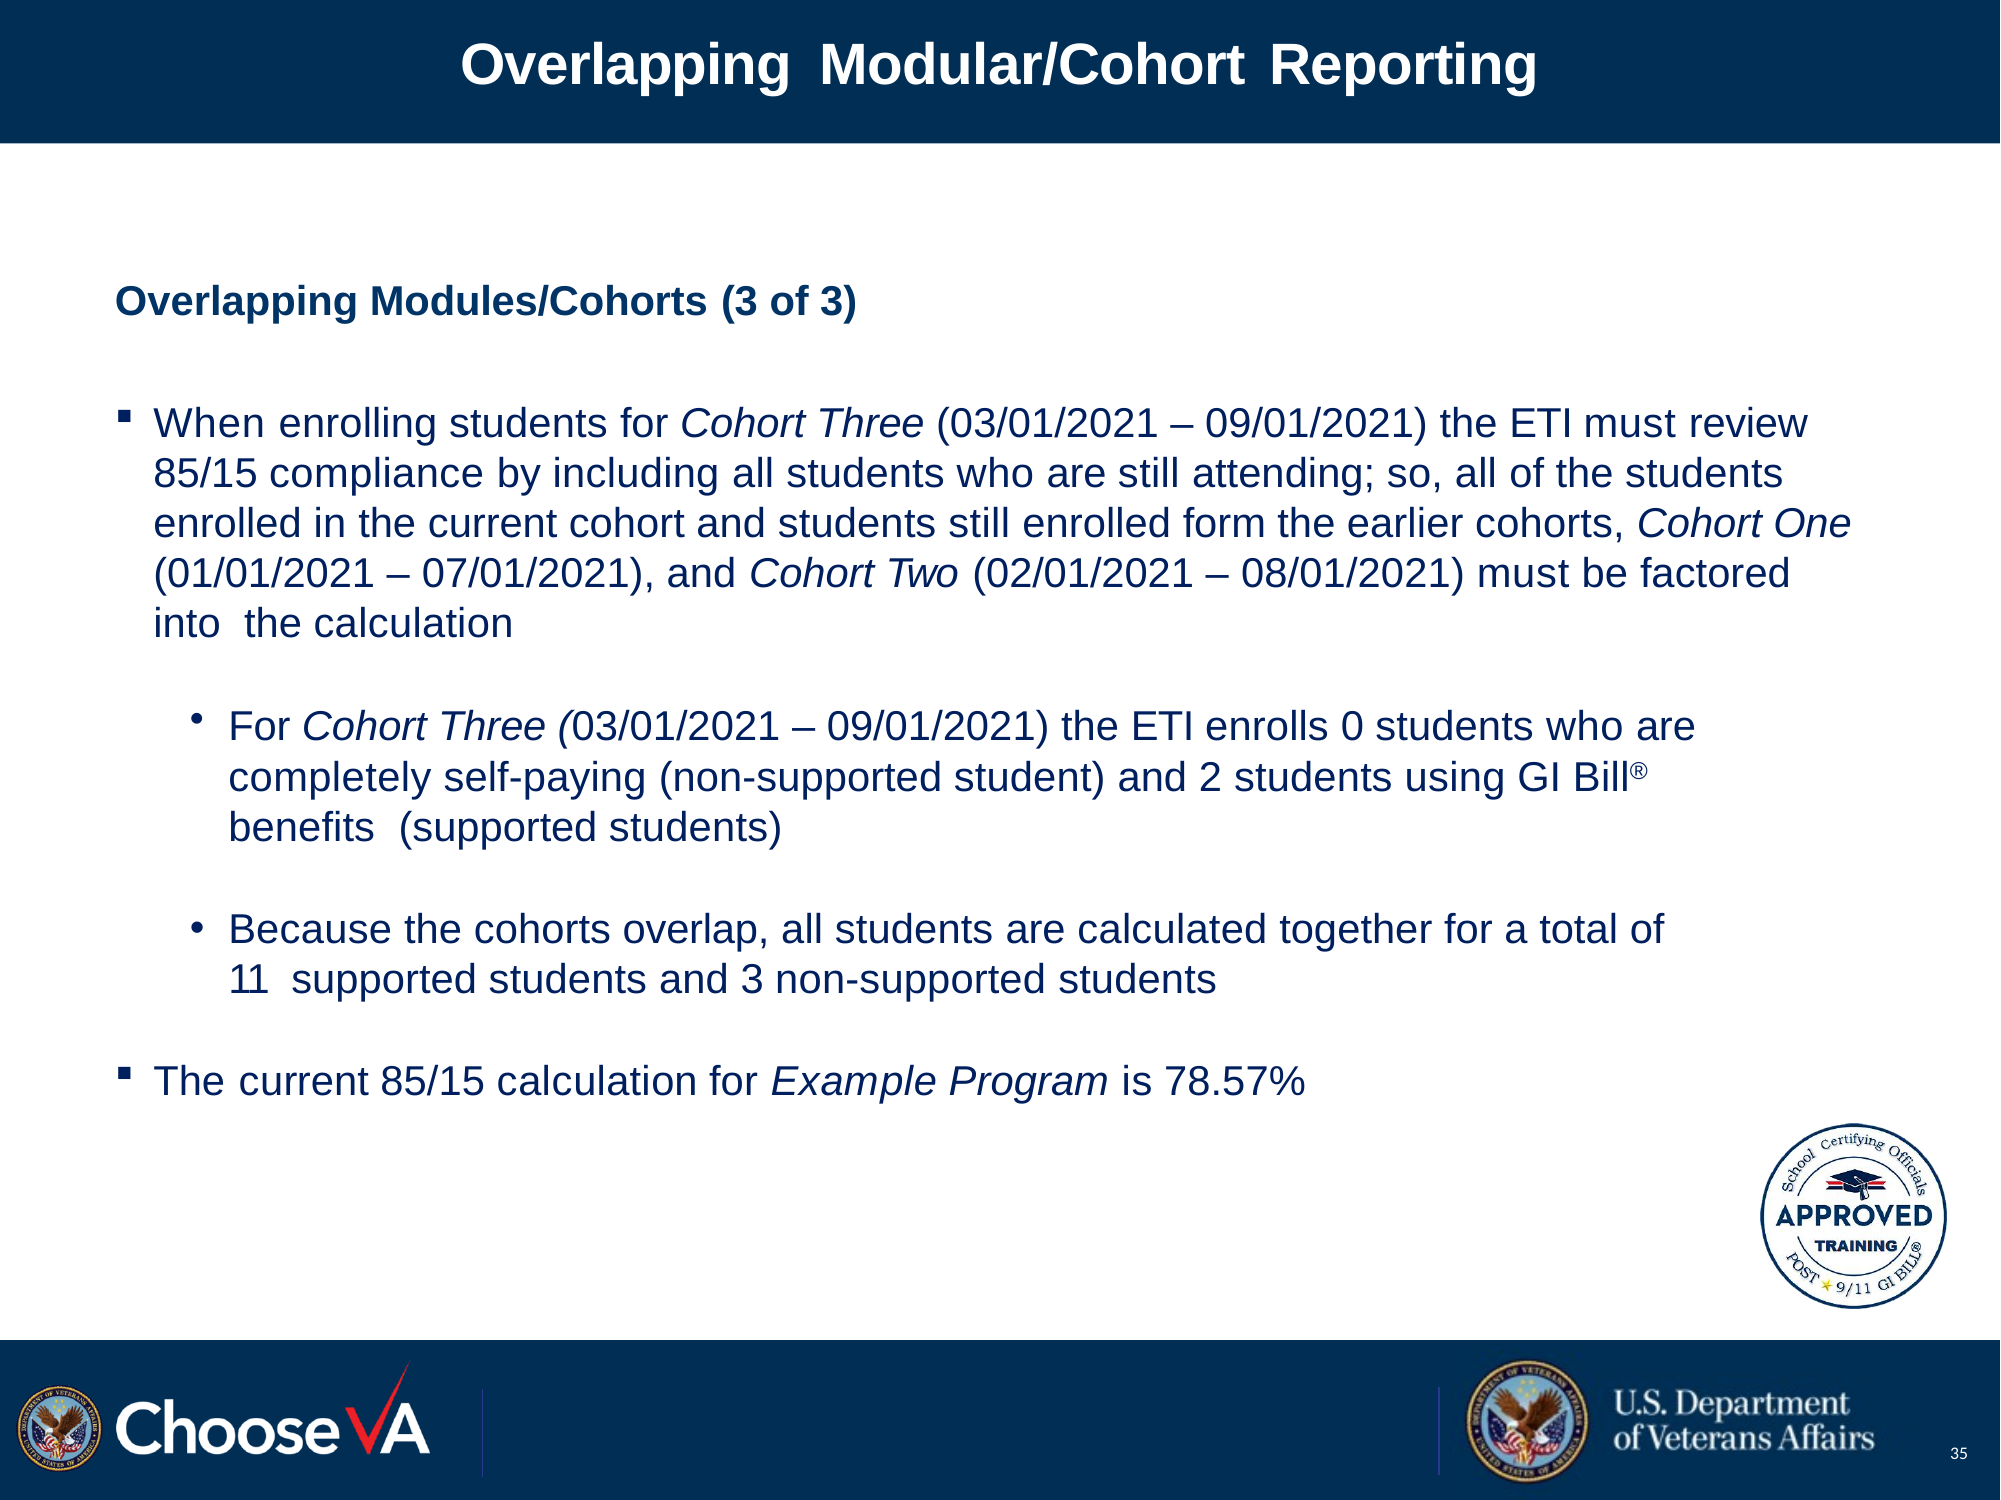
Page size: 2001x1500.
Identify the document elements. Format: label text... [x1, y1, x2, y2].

text_box Overlapping Modules/Cohorts (3 of 3) When enrolling students for Cohort Three (03/01/2021 – 09/01/2021) the ETI must review 85/15 compliance by including all students who are still attending; so, all of the students enrolled in the current cohort and students still enrolled form the earlier cohorts, Cohort One (01/01/2021 – 07/01/2021), and Cohort Two (02/01/2021 – 08/01/2021) must be factored into the calculation For Cohort Three (03/01/2021 – 09/01/2021) the ETI enrolls 0 students who are completely self-paying (non-supported student) and 2 students using GI Bill® benefits (supported students) Because the cohorts overlap, all students are calculated together for a total of 11 supported students and 3 non-supported students The current 85/15 calculation for Example Program is 78.57% [106, 271, 1873, 1104]
picture [1449, 1348, 1919, 1500]
title Overlapping Modular/Cohort Reporting [458, 24, 1543, 271]
picture [1760, 1123, 1947, 1309]
slide_number 35 [1943, 1443, 1979, 1500]
picture [16, 1359, 430, 1472]
